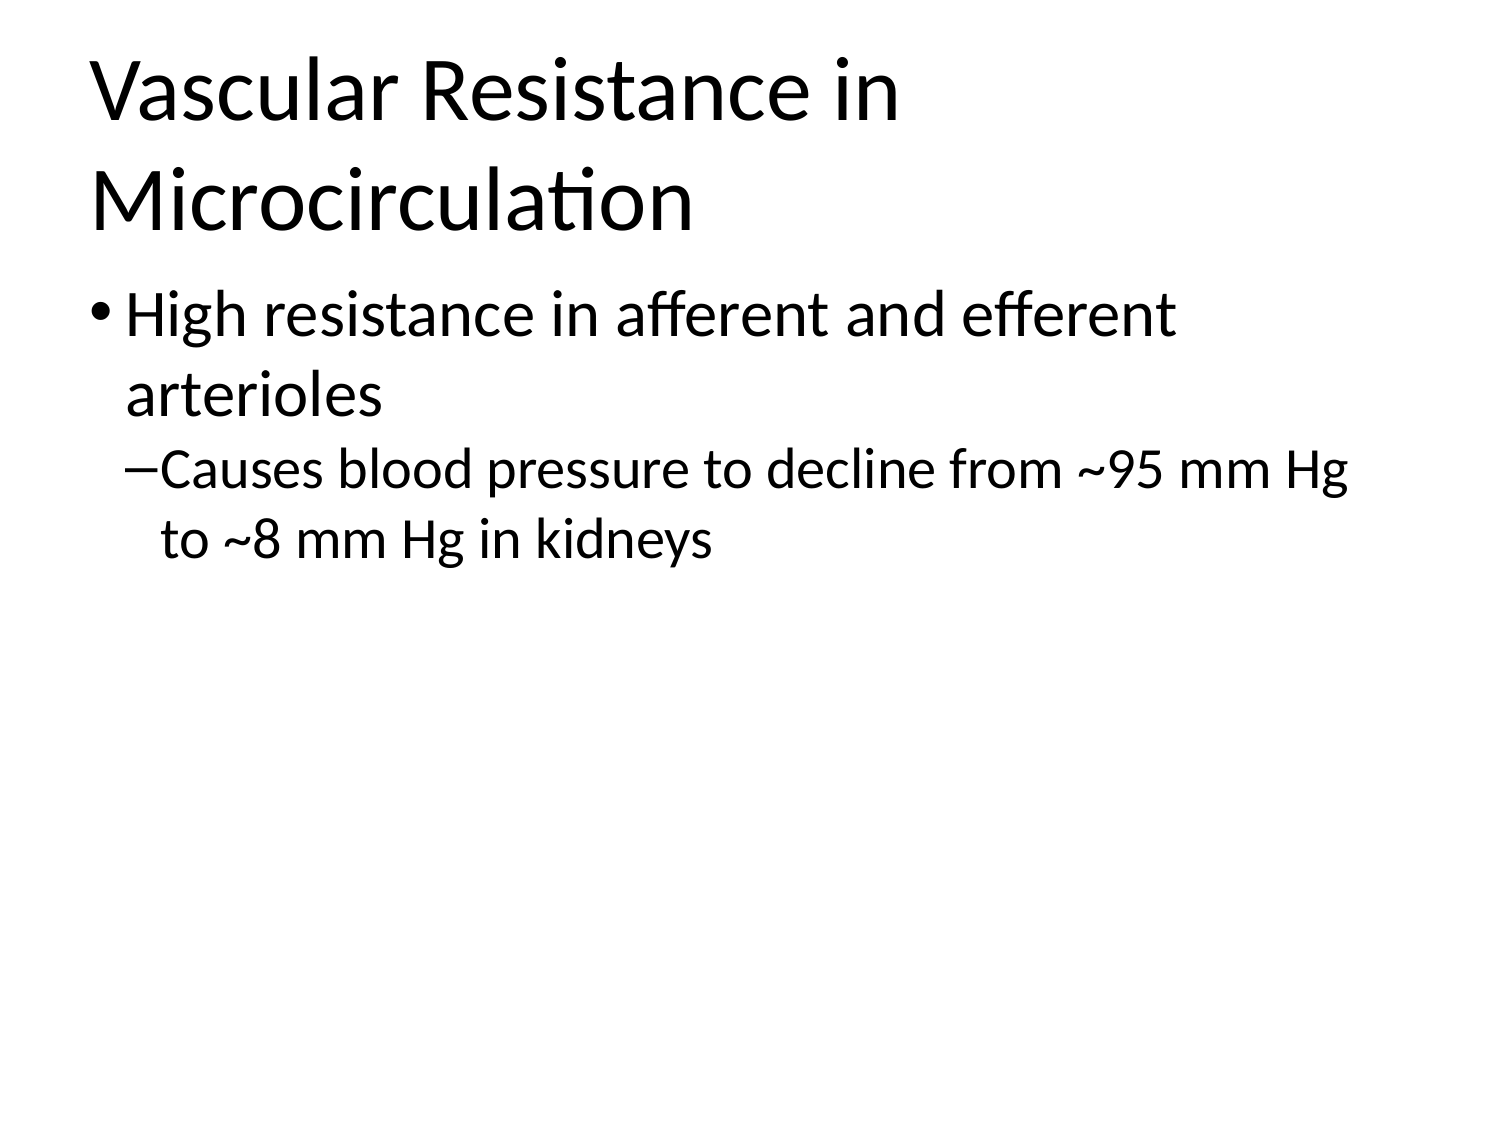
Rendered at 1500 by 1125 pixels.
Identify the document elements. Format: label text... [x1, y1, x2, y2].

text_box High resistance in afferent and efferent arterioles Causes blood pressure to decline from ~95 mm Hg to ~8 mm Hg in kidneys [75, 262, 1425, 1005]
text_box Vascular Resistance in Microcirculation [75, 45, 1425, 233]
